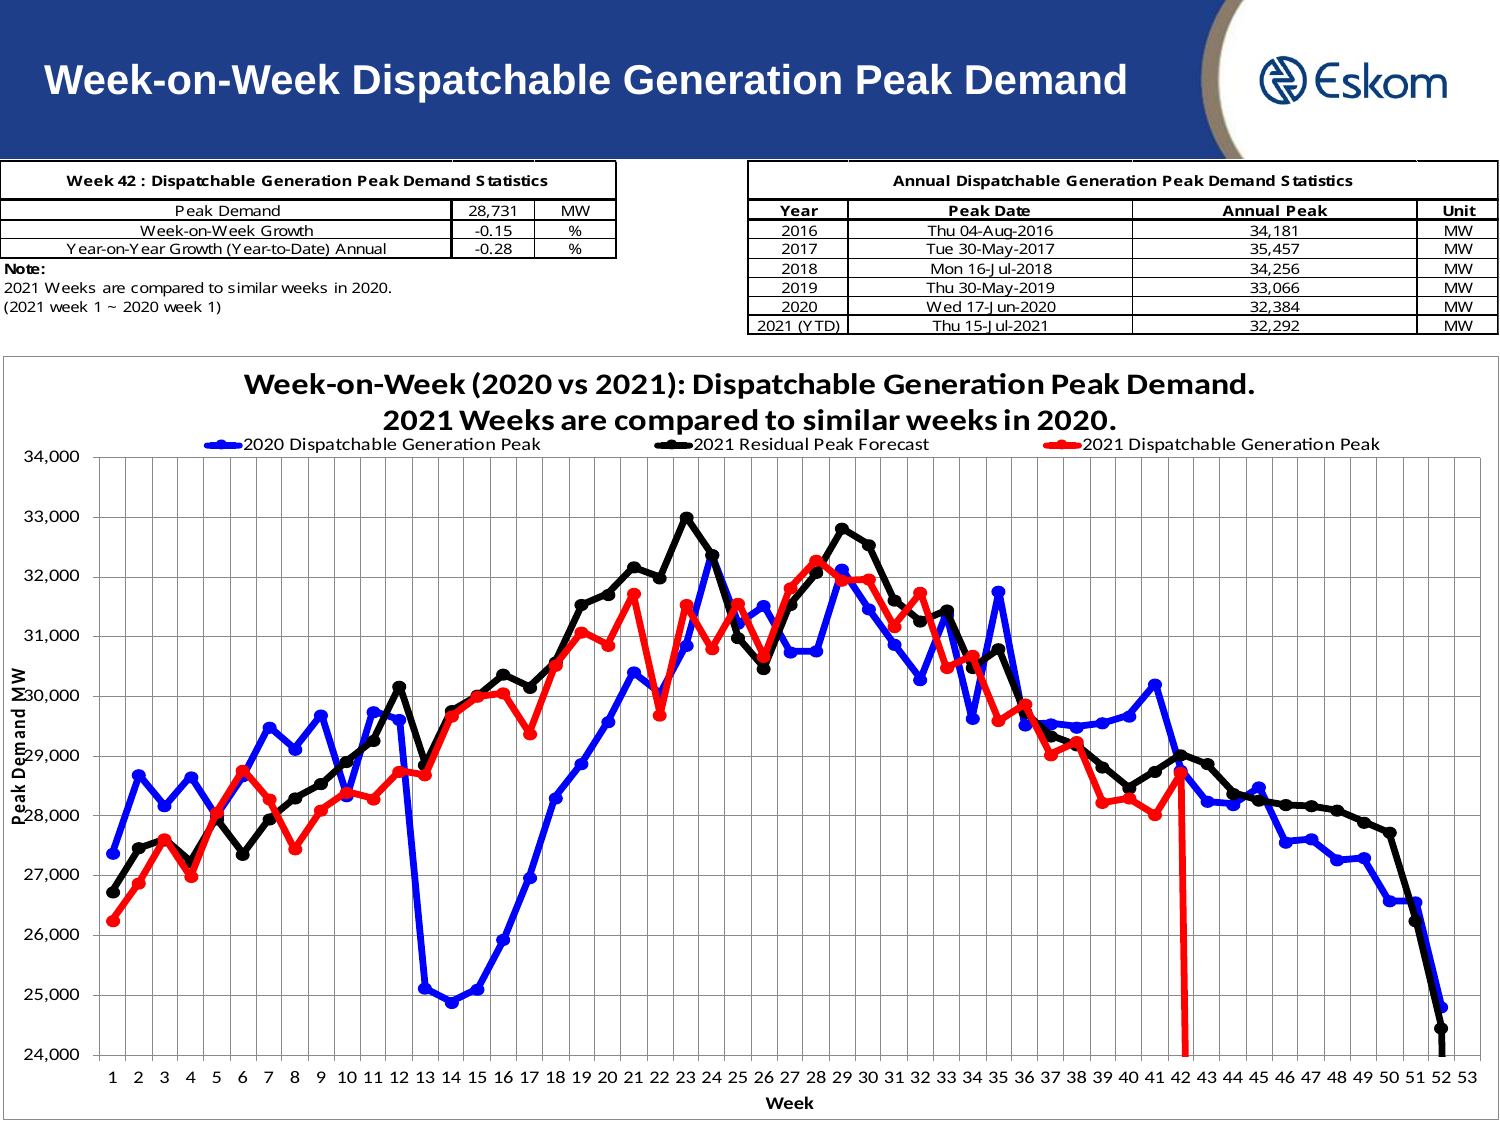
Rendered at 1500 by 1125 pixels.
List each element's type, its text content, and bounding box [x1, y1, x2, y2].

picture [0, 0, 1246, 159]
picture [1257, 55, 1450, 105]
text_box Week-on-Week Dispatchable Generation Peak Demand [29, 27, 1176, 137]
picture [0, 160, 1500, 1125]
